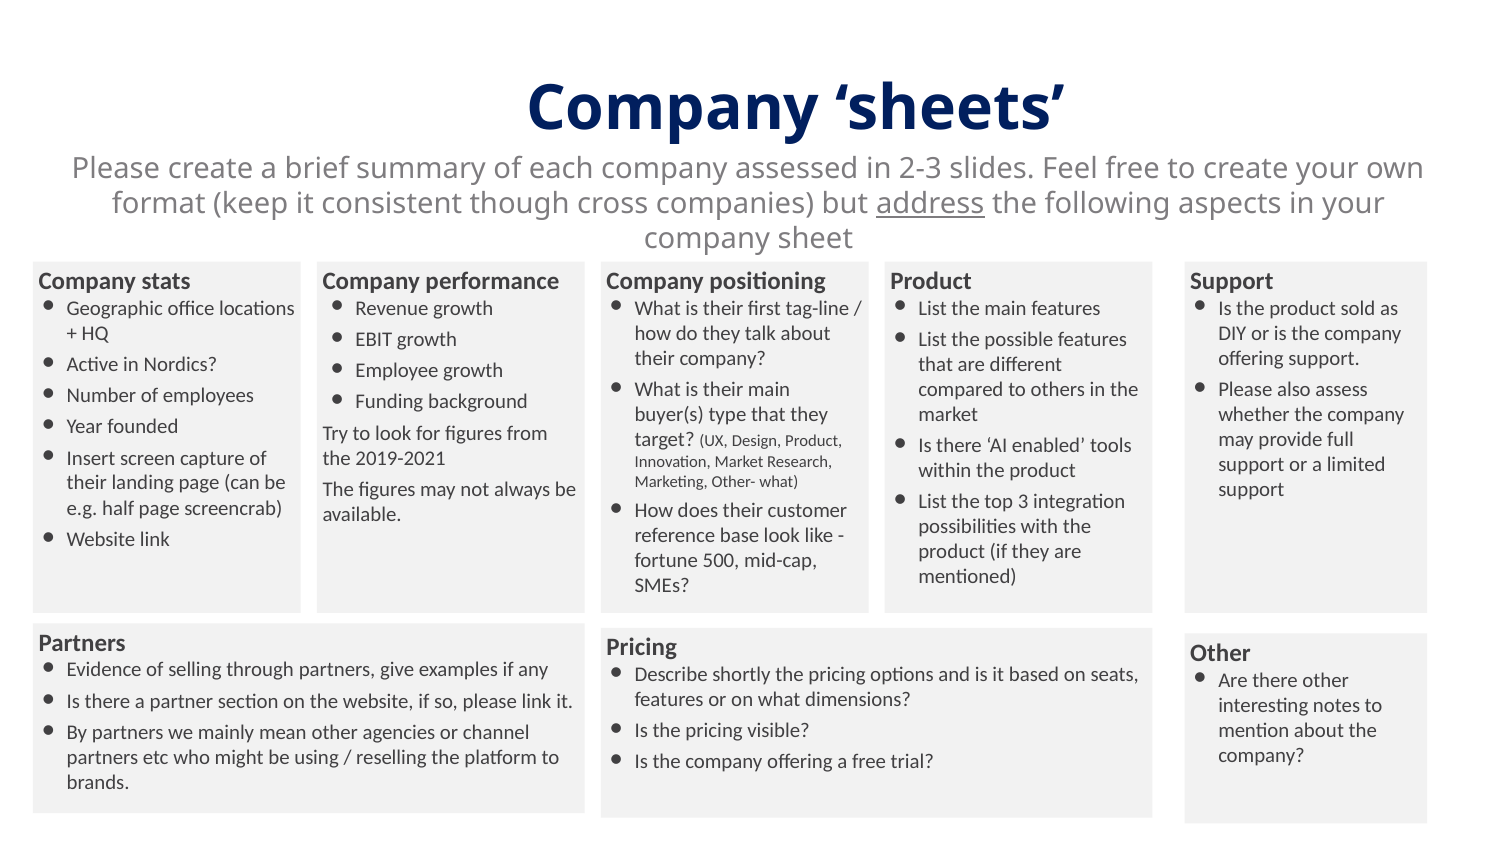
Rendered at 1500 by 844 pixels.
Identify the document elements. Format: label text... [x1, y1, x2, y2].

text_box Product List the main features List the possible features that are different compared to others in the market Is there ‘AI enabled’ tools within the product List the top 3 integration possibilities with the product (if they are mentioned) [884, 261, 1153, 613]
text_box Company positioning What is their first tag-line / how do they talk about their company? What is their main buyer(s) type that they target? (UX, Design, Product, Innovation, Market Research, Marketing, Other- what) How does their customer reference base look like - fortune 500, mid-cap, SMEs? [600, 261, 869, 613]
text_box Pricing Describe shortly the pricing options and is it based on seats, features or on what dimensions? Is the pricing visible? Is the company offering a free trial? [600, 627, 1153, 818]
text_box Support Is the product sold as DIY or is the company offering support. Please also assess whether the company may provide full support or a limited support [1184, 261, 1428, 613]
text_box Please create a brief summary of each company assessed in 2-3 slides. Feel free to create your own format (keep it consistent though cross companies) but address the following aspects in your company sheet [44, 146, 1453, 258]
text_box Company ‘sheets’ [388, 64, 1204, 145]
text_box Company performance Revenue growth EBIT growth Employee growth Funding background Try to look for figures from the 2019-2021 The figures may not always be available. [316, 261, 585, 613]
text_box Partners Evidence of selling through partners, give examples if any Is there a partner section on the website, if so, please link it. By partners we mainly mean other agencies or channel partners etc who might be using / reselling the platform to brands. [32, 623, 585, 814]
text_box Company stats Geographic office locations + HQ Active in Nordics? Number of employees Year founded Insert screen capture of their landing page (can be e.g. half page screencrab) Website link [32, 261, 301, 613]
text_box Other Are there other interesting notes to mention about the company? [1184, 633, 1428, 824]
